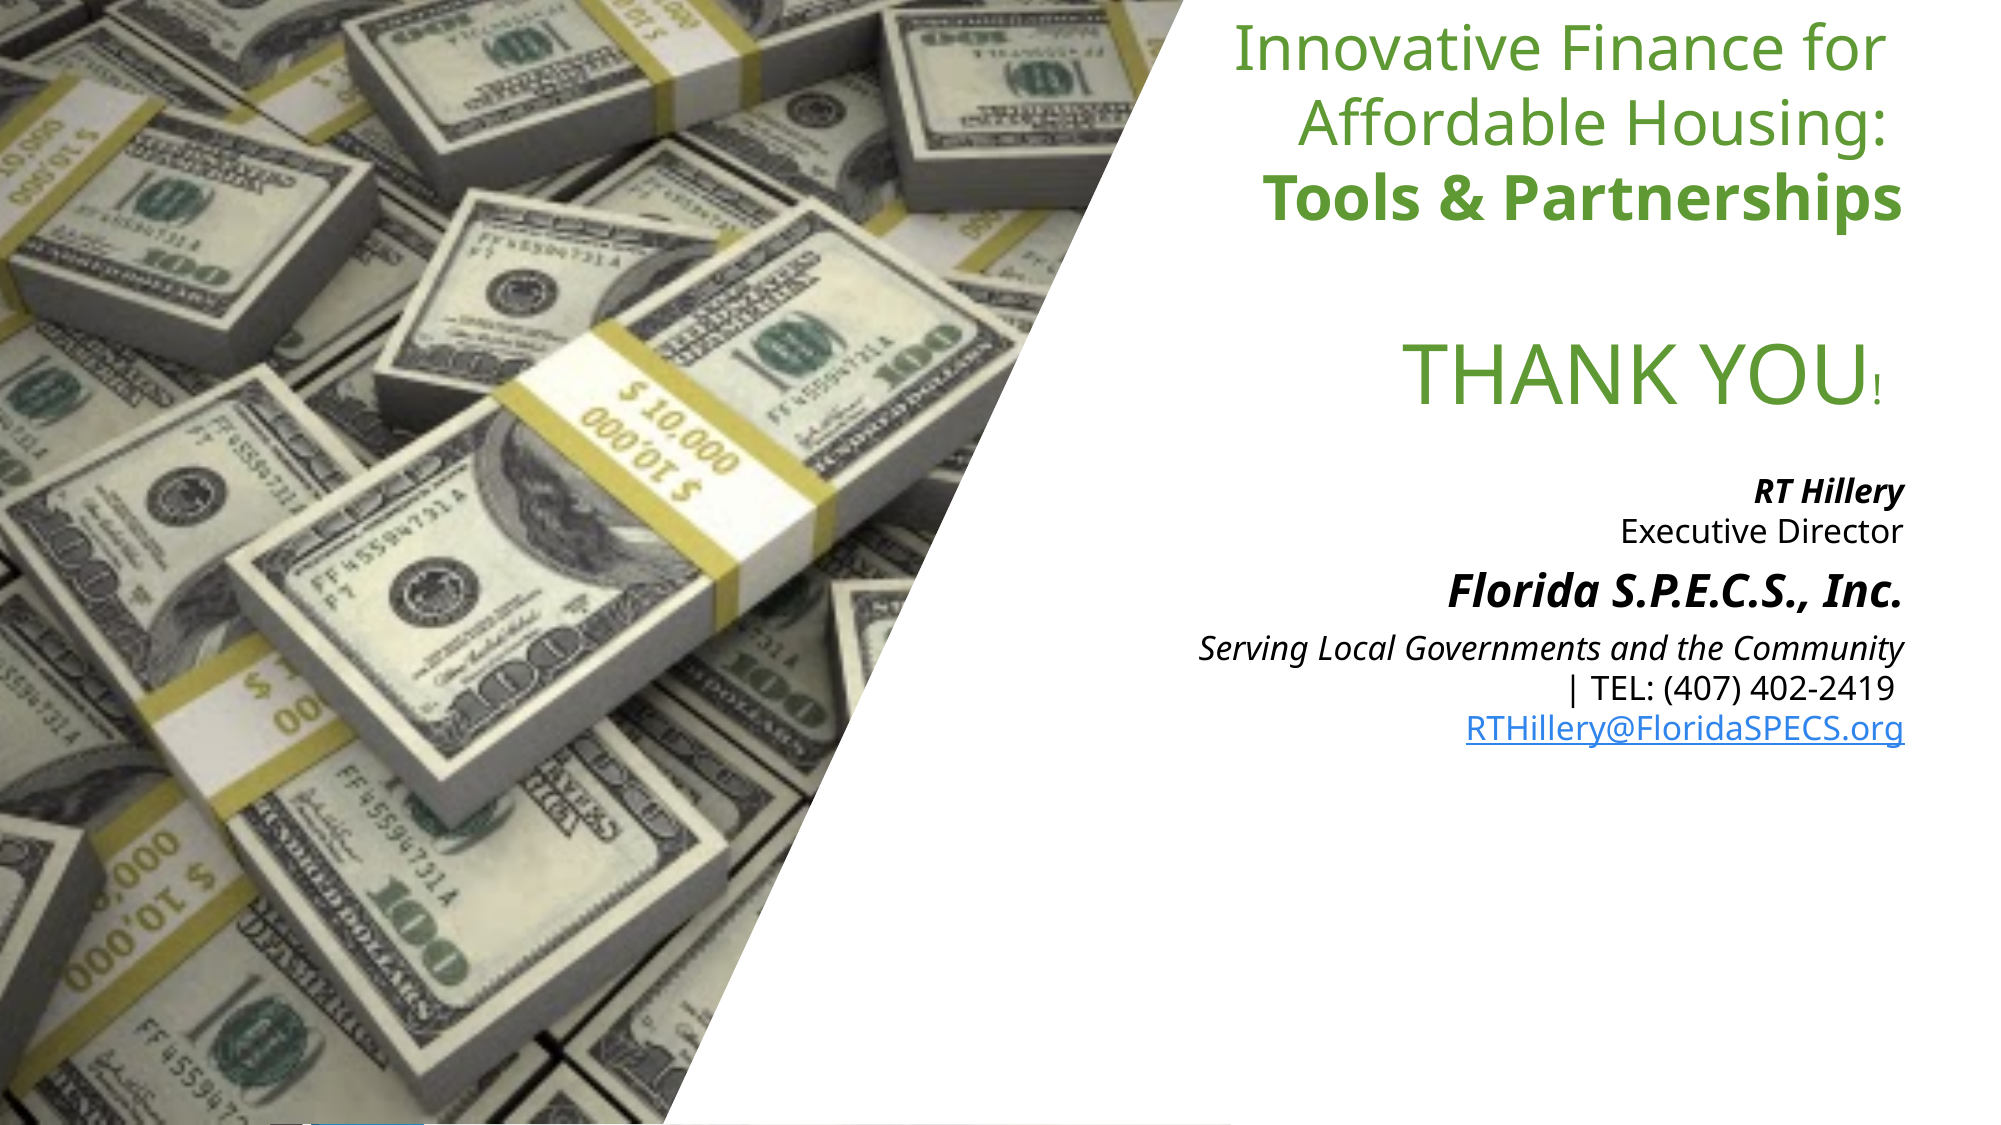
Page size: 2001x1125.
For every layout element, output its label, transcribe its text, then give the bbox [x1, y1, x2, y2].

title Innovative Finance for Affordable Housing: Tools & Partnerships [1231, 0, 1920, 241]
picture [0, 0, 1231, 1125]
text_box RT Hillery Executive Director Florida S.P.E.C.S., Inc. Serving Local Governments and the Community | TEL: (407) 402-2419 RTHillery@FloridaSPECS.org [1231, 441, 1920, 770]
list THANK YOU! [1231, 314, 1898, 441]
